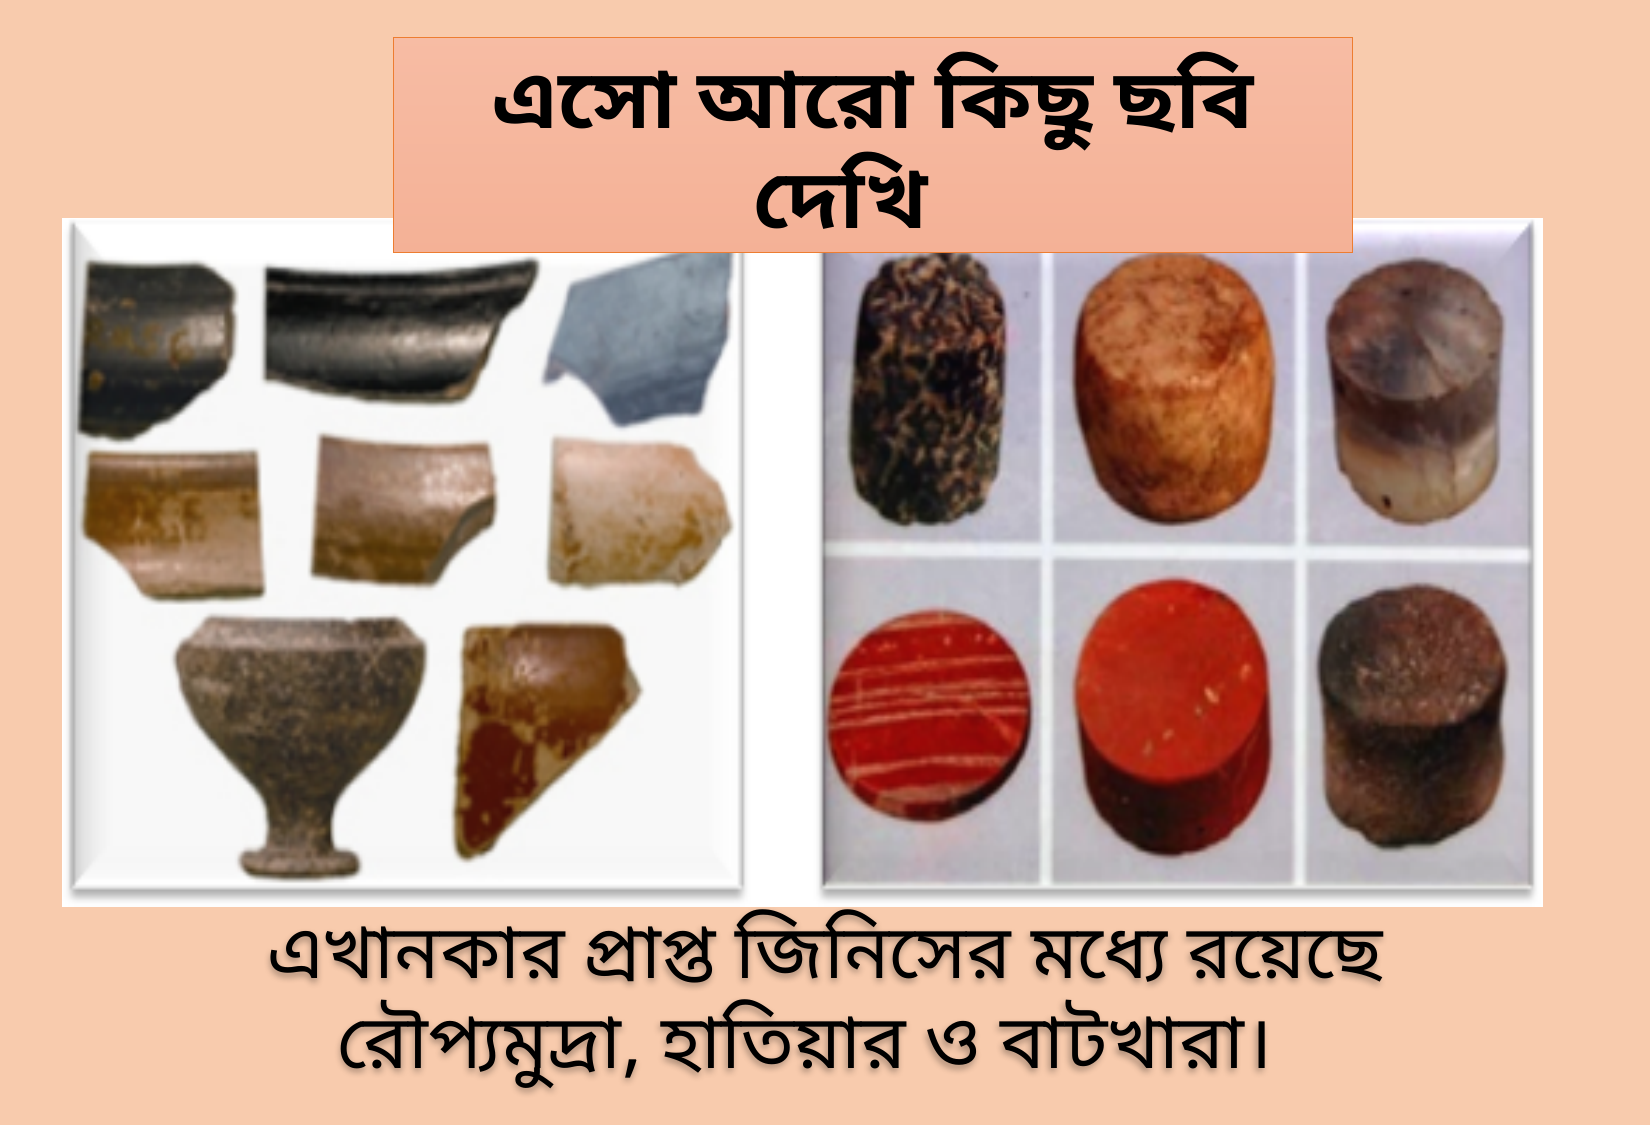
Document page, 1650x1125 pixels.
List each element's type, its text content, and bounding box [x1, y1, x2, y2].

text_box এখানকার প্রাপ্ত জিনিসের মধ্যে রয়েছে রৌপ্যমুদ্রা, হাতিয়ার ও বাটখারা। [162, 907, 1488, 1092]
text_box এসো আরো কিছু ছবি দেখি [393, 37, 1353, 218]
picture [62, 218, 1543, 907]
